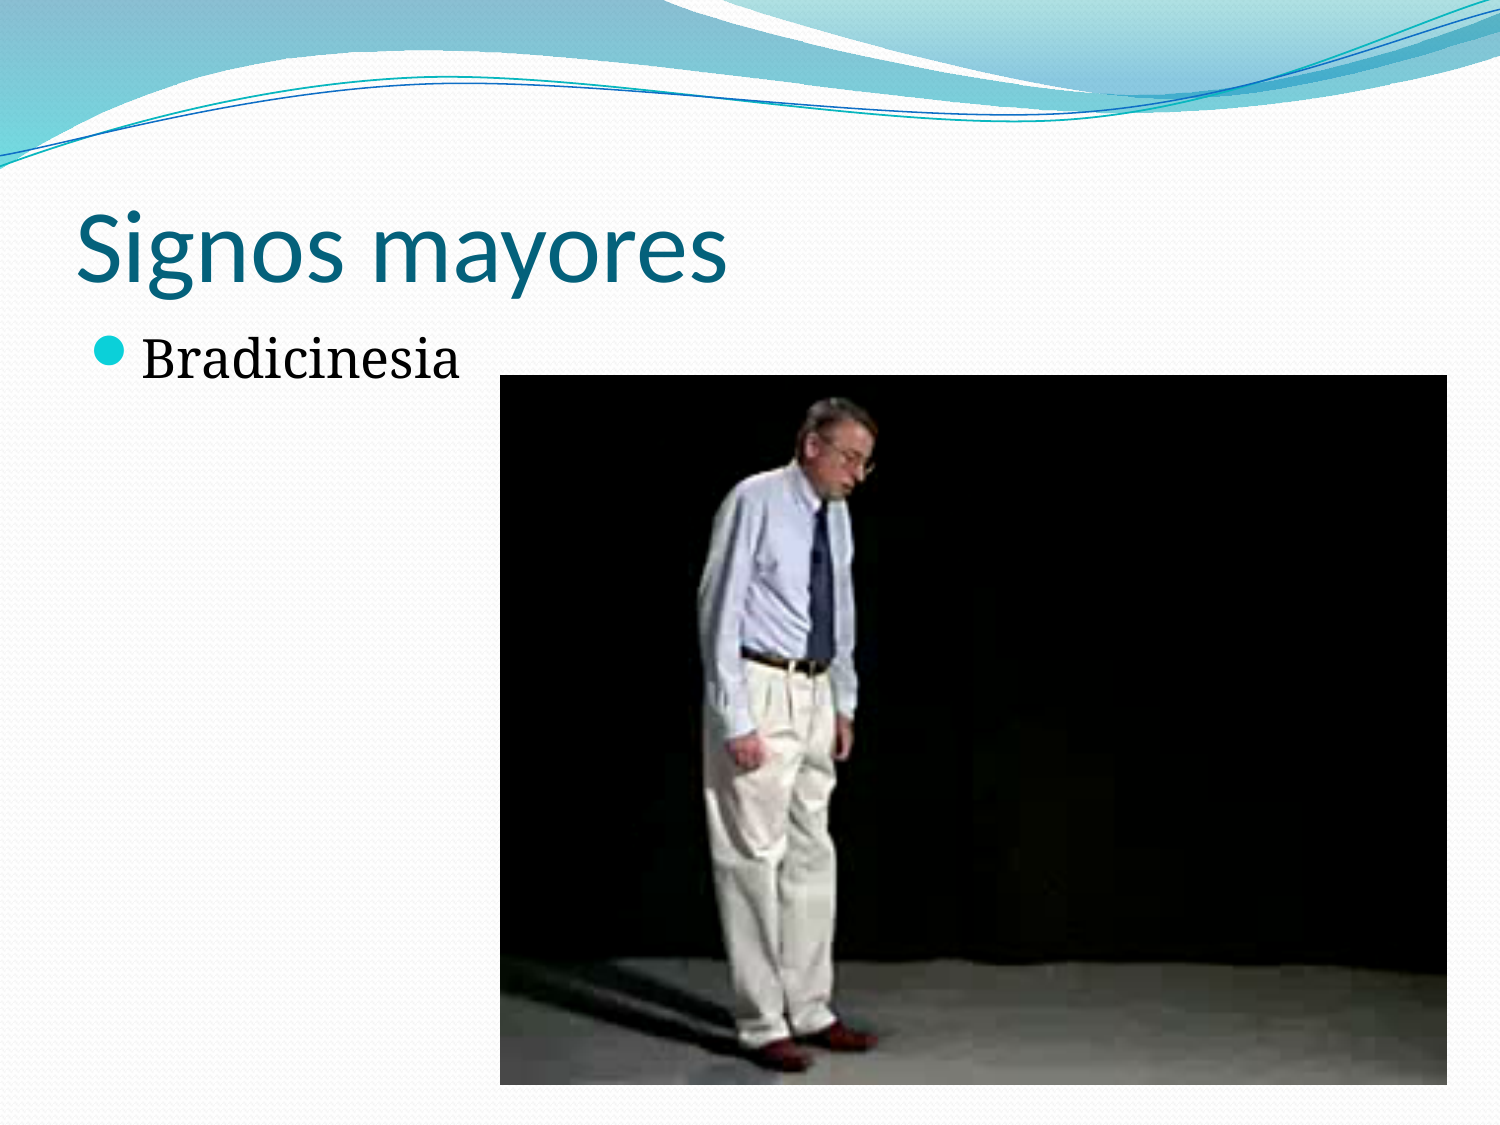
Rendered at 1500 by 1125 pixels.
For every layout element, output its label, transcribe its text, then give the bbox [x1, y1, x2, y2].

list Bradicinesia [75, 317, 1425, 1038]
title Signos mayores [75, 115, 1425, 303]
title Tratamiento [492, 375, 499, 1038]
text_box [499, 374, 1448, 1086]
